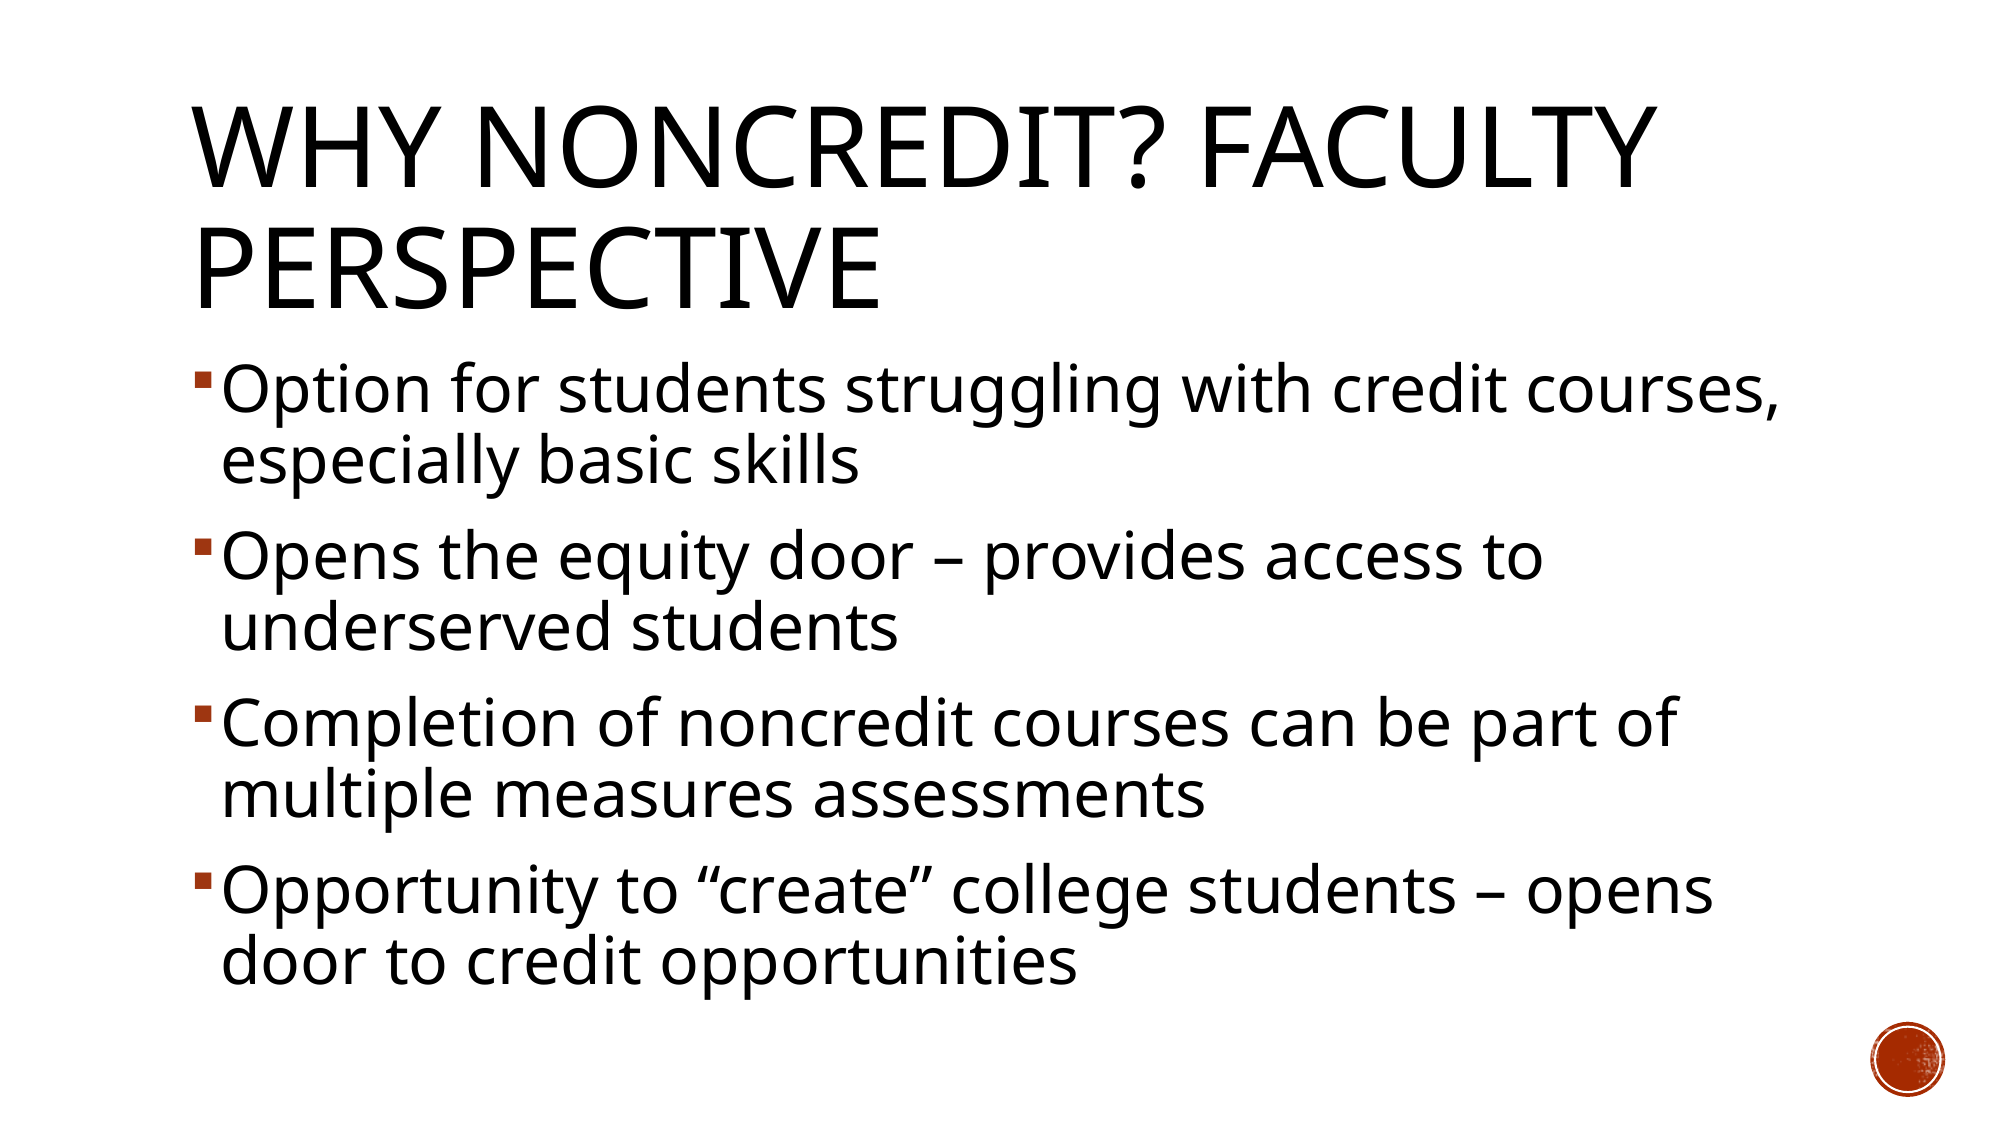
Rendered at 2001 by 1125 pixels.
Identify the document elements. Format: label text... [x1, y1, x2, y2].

list Option for students struggling with credit courses, especially basic skills Opens the equity door – provides access to underserved students Completion of noncredit courses can be part of multiple measures assessments Opportunity to “create” college students – opens door to credit opportunities [175, 348, 1826, 1013]
title WHY Noncredit? Faculty perspective [175, 79, 1826, 344]
